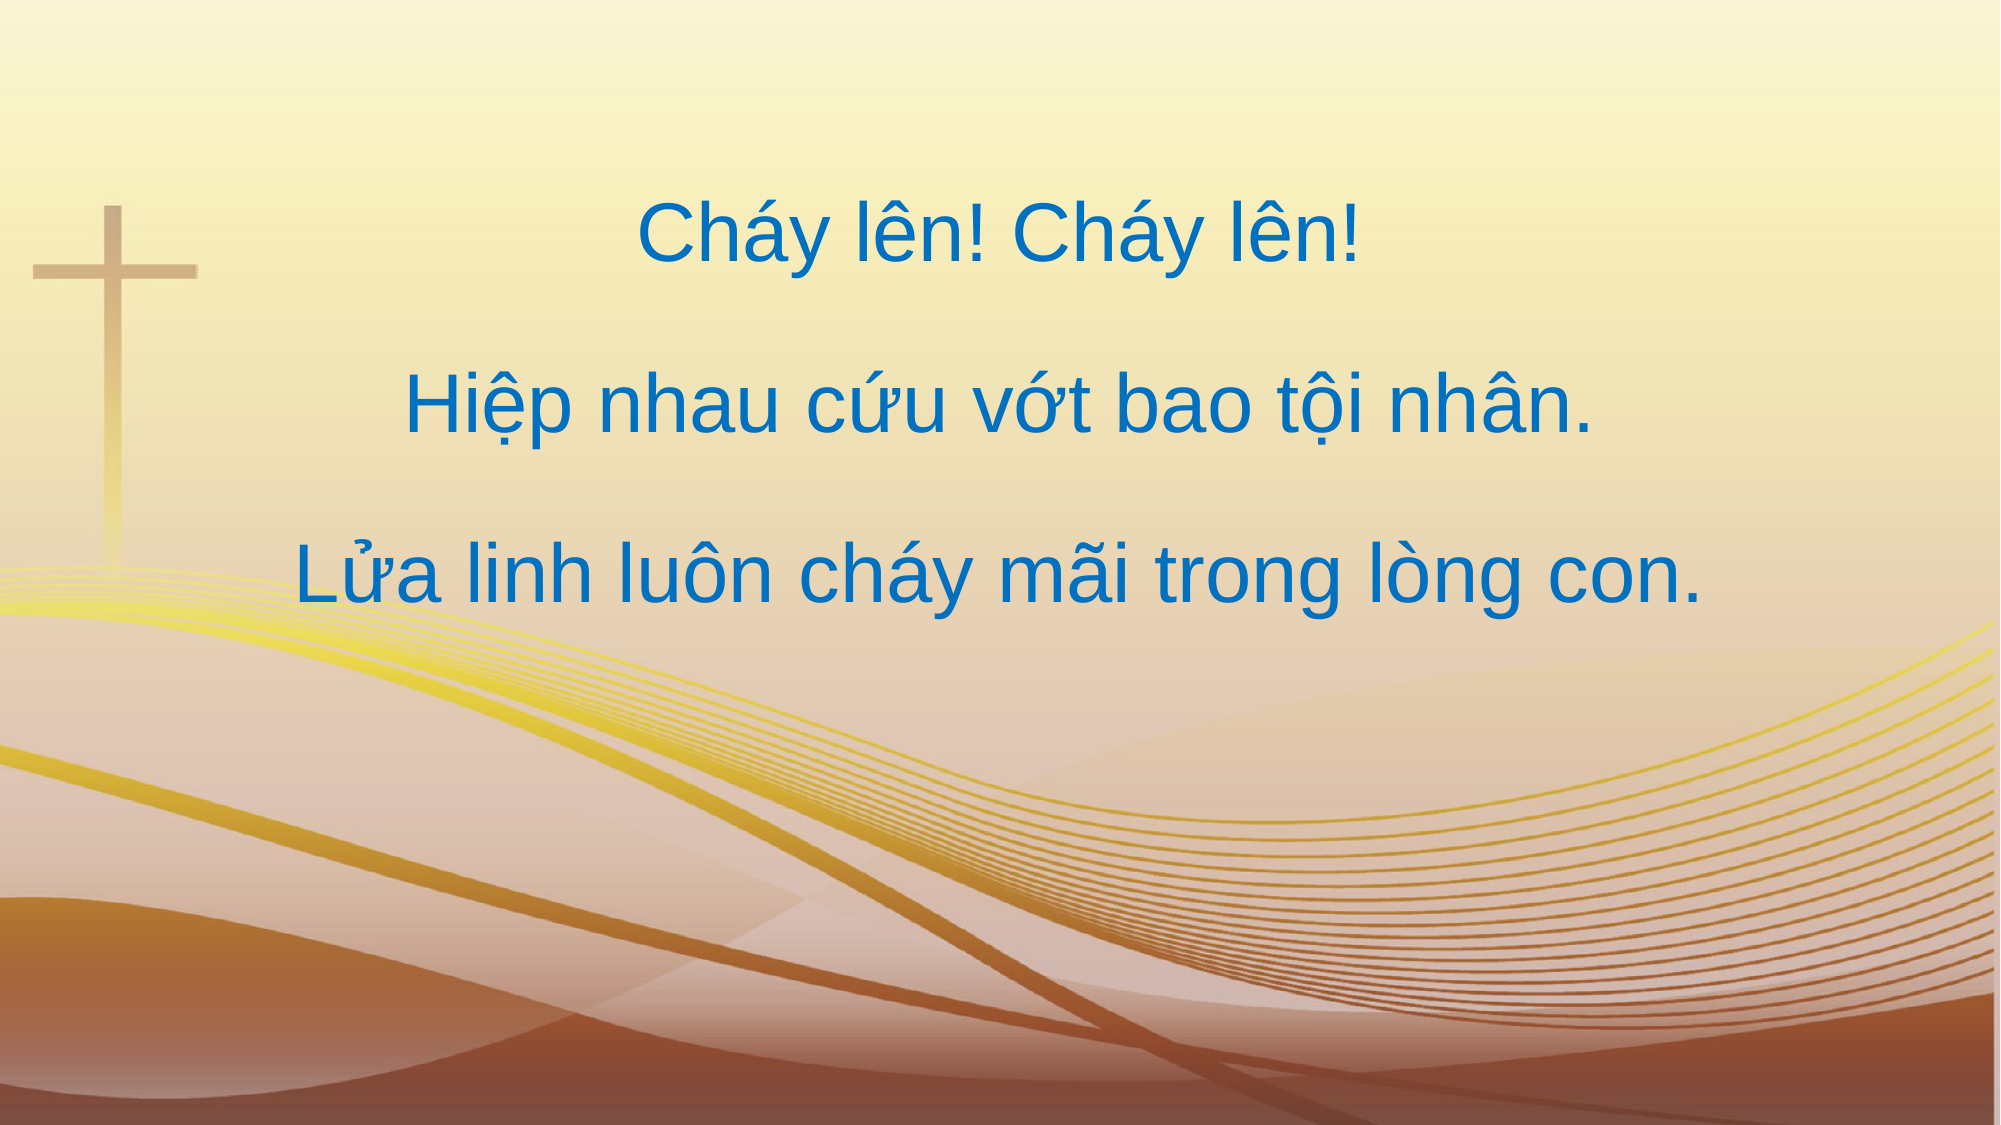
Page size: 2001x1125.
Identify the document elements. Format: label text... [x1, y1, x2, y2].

list Cháy lên! Cháy lên! Hiệp nhau cứu vớt bao tội nhân. Lửa linh luôn cháy mãi trong lòng con. [0, 0, 2000, 1125]
